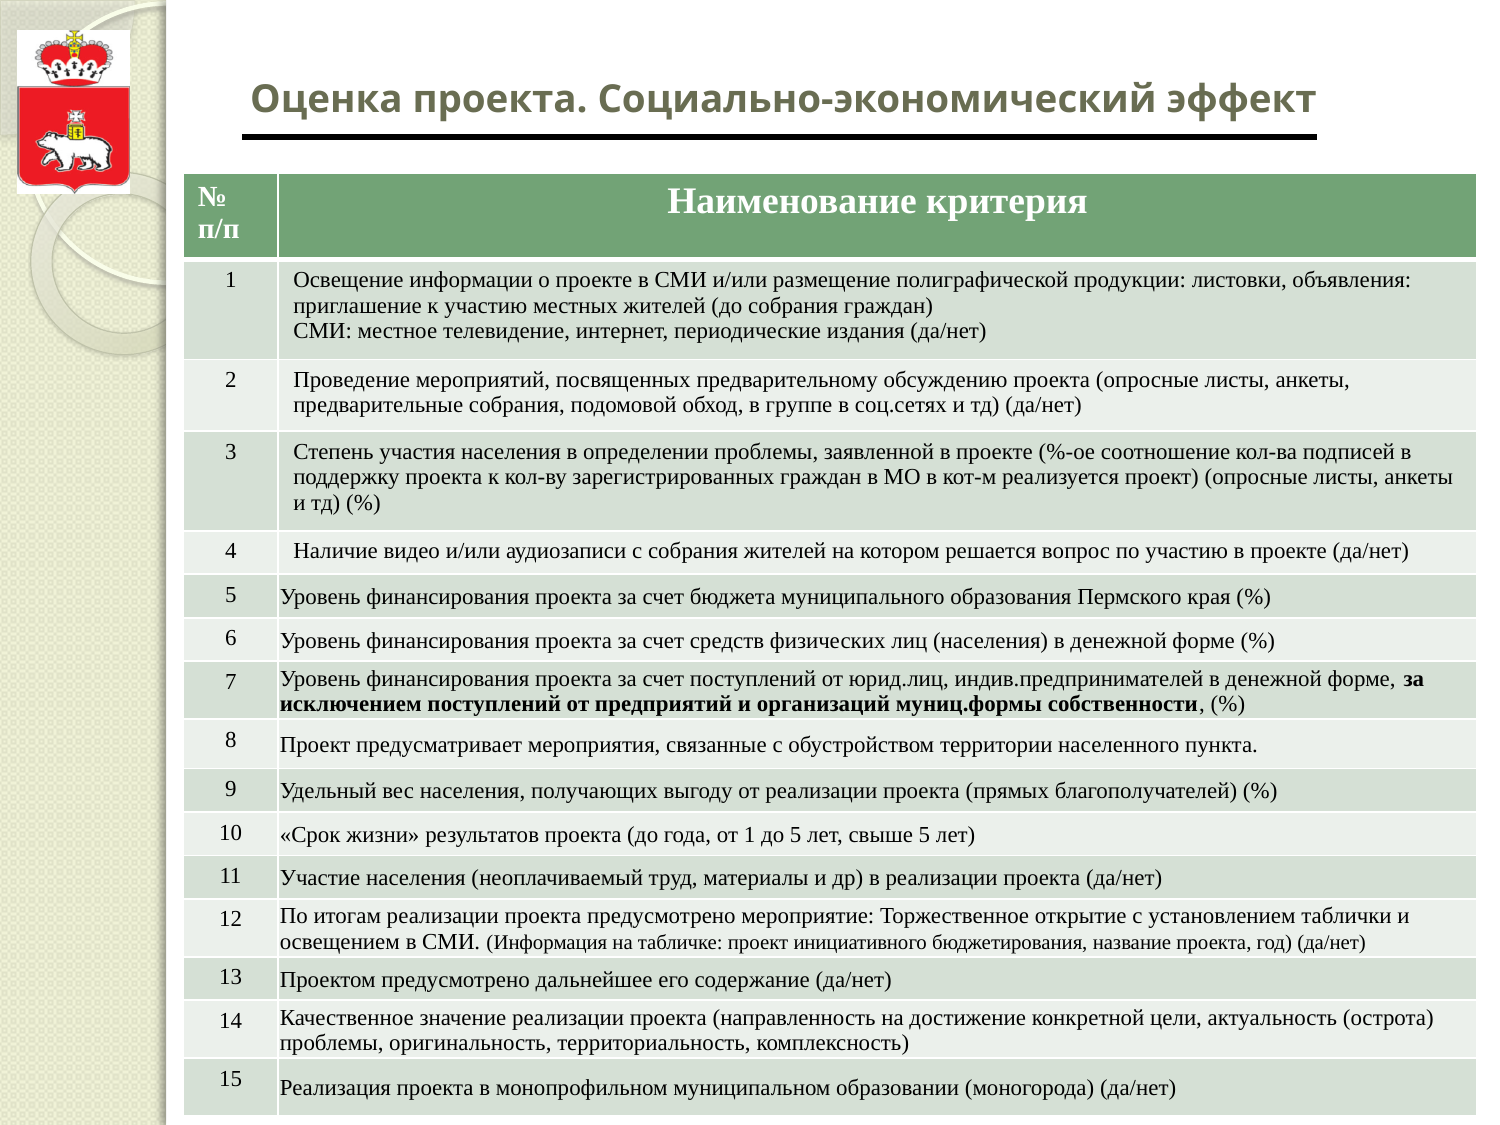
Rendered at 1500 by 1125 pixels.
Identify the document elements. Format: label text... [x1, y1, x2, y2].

table_cell 11 [184, 856, 277, 898]
table_cell Освещение информации о проекте в СМИ и/или размещение полиграфической продукции: листовки, объявления: приглашение к участию местных жителей (до собрания граждан) СМИ: местное телевидение, интернет, периодические издания (да/нет) [279, 262, 1476, 359]
table_cell Наличие видео и/или аудиозаписи с собрания жителей на котором решается вопрос по участию в проекте (да/нет) [279, 532, 1476, 573]
text_box Оценка проекта. Социально-экономический эффект [235, 45, 1466, 149]
table_cell 6 [184, 619, 277, 660]
table_cell 1 [184, 262, 277, 359]
table_cell 12 [184, 900, 277, 956]
table_header Наименование критерия [279, 174, 1476, 257]
table_cell Степень участия населения в определении проблемы, заявленной в проекте (%-ое соотношение кол-ва подписей в поддержку проекта к кол-ву зарегистрированных граждан в МО в кот-м реализуется проект) (опросные листы, анкеты и тд) (%) [279, 432, 1476, 530]
table_cell Качественное значение реализации проекта (направленность на достижение конкретной цели, актуальность (острота) проблемы, оригинальность, территориальность, комплексность) [279, 1001, 1476, 1057]
table_cell Уровень финансирования проекта за счет средств физических лиц (населения) в денежной форме (%) [279, 619, 1476, 660]
table_cell 8 [184, 720, 277, 768]
picture [17, 30, 131, 194]
table_cell Реализация проекта в монопрофильном муниципальном образовании (моногорода) (да/нет) [279, 1059, 1476, 1115]
table_cell По итогам реализации проекта предусмотрено мероприятие: Торжественное открытие с установлением таблички и освещением в СМИ. (Информация на табличке: проект инициативного бюджетирования, название проекта, год) (да/нет) [279, 900, 1476, 956]
table_cell 5 [184, 575, 277, 617]
table_cell «Срок жизни» результатов проекта (до года, от 1 до 5 лет, свыше 5 лет) [279, 813, 1476, 855]
table_cell 15 [184, 1059, 277, 1115]
table_cell Участие населения (неоплачиваемый труд, материалы и др) в реализации проекта (да/нет) [279, 856, 1476, 898]
table_header № п/п [184, 174, 277, 257]
table_cell 3 [184, 432, 277, 530]
table_cell Удельный вес населения, получающих выгоду от реализации проекта (прямых благополучателей) (%) [279, 769, 1476, 811]
table_cell Проведение мероприятий, посвященных предварительному обсуждению проекта (опросные листы, анкеты, предварительные собрания, подомовой обход, в группе в соц.сетях и тд) (да/нет) [279, 360, 1476, 430]
table_cell Проект предусматривает мероприятия, связанные с обустройством территории населенного пункта. [279, 720, 1476, 768]
table_cell 13 [184, 958, 277, 999]
table_cell 10 [184, 813, 277, 855]
table_cell 2 [184, 360, 277, 430]
table_cell 9 [184, 769, 277, 811]
table_cell 7 [184, 662, 277, 718]
table_cell 14 [184, 1001, 277, 1057]
table_cell 4 [184, 532, 277, 573]
table_cell Проектом предусмотрено дальнейшее его содержание (да/нет) [279, 958, 1476, 999]
slide_number 6 [1478, 1034, 1488, 1113]
table_cell Уровень финансирования проекта за счет поступлений от юрид.лиц, индив.предпринимателей в денежной форме, за исключением поступлений от предприятий и организаций муниц.формы собственности, (%) [279, 662, 1476, 718]
table_cell Уровень финансирования проекта за счет бюджета муниципального образования Пермского края (%) [279, 575, 1476, 617]
